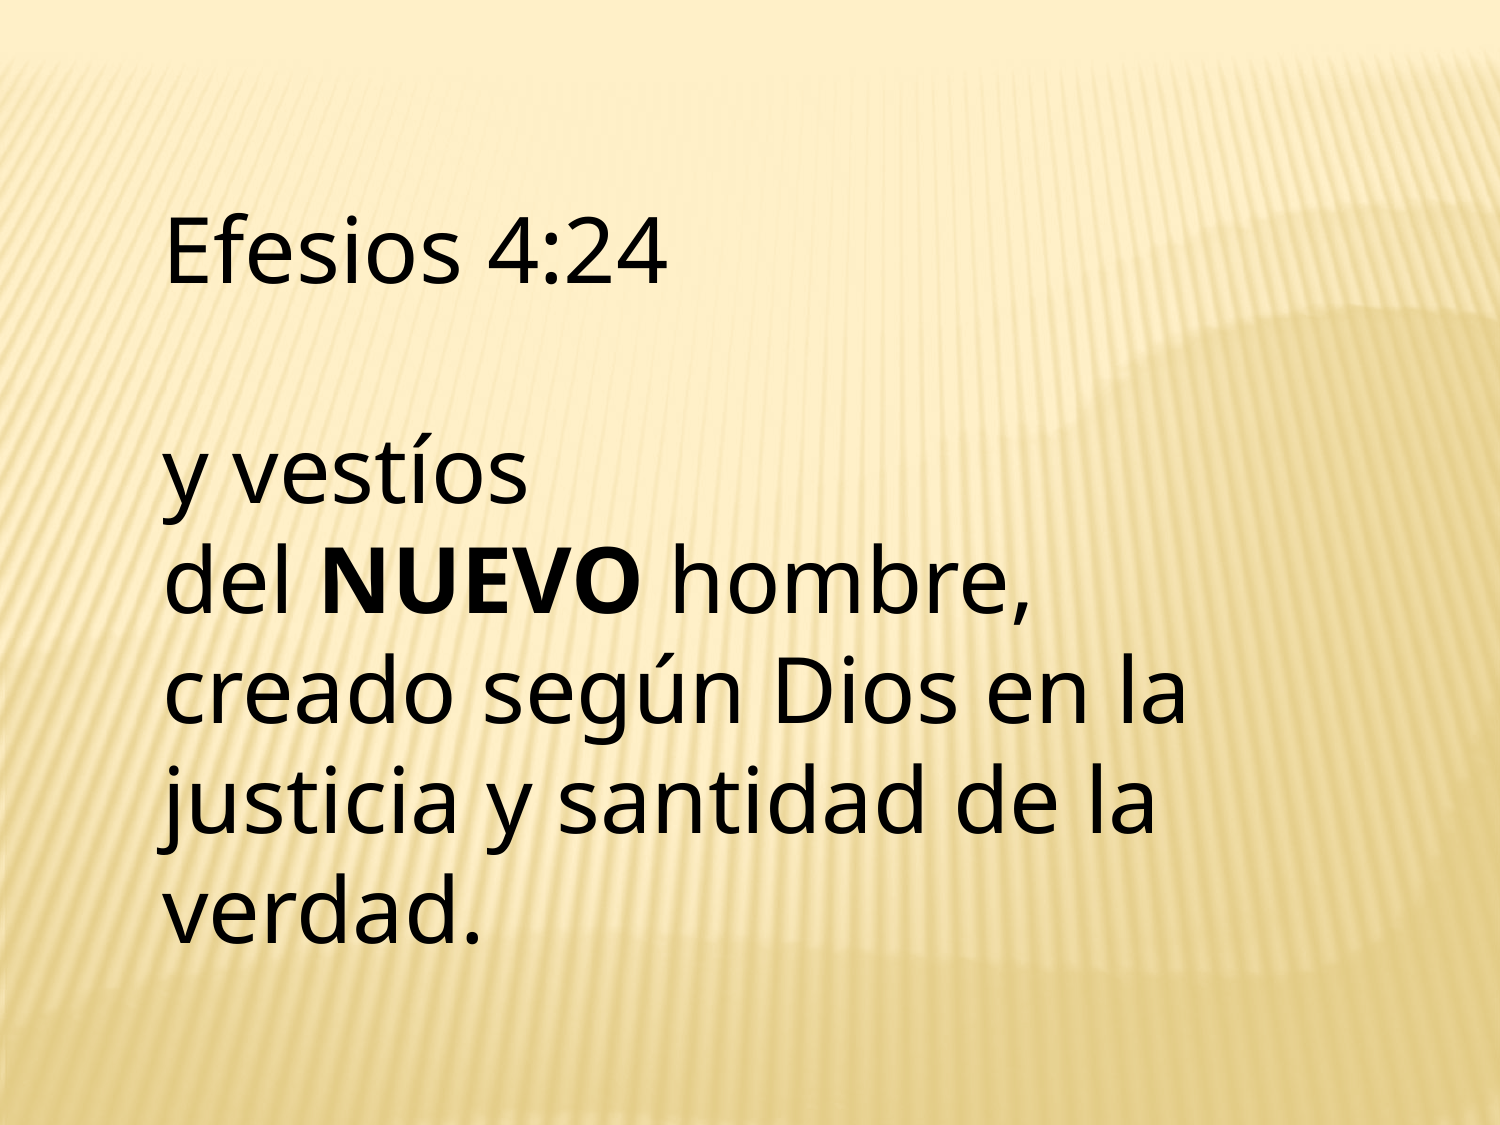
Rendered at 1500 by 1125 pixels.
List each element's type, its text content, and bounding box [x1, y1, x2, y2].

text_box Efesios 4:24 y vestíos del NUEVO hombre, creado según Dios en la justicia y santidad de la verdad. [147, 184, 1353, 1125]
